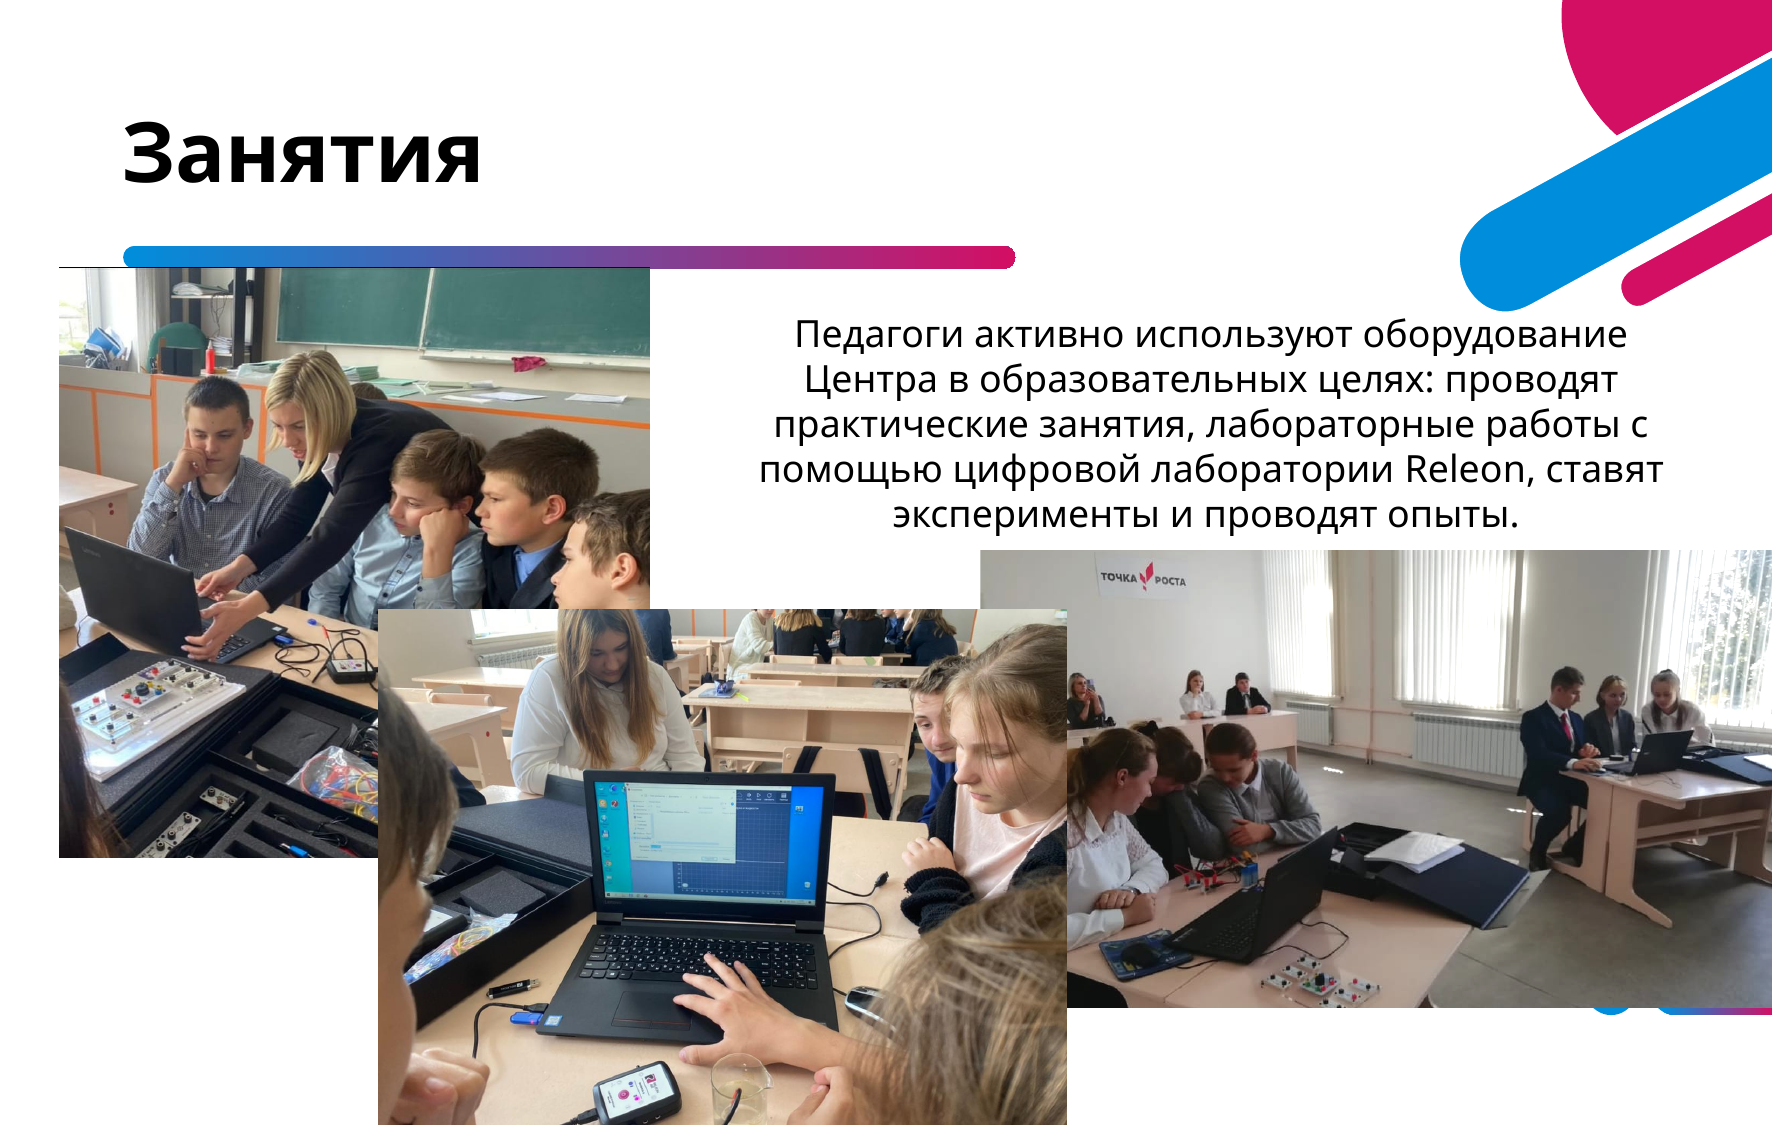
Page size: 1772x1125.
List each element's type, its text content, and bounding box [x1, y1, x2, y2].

text_box Педагоги активно используют оборудование Центра в образовательных целях: проводят практические занятия, лабораторные работы с помощью цифровой лаборатории Releon, ставят эксперименты и проводят опыты. [708, 302, 1713, 543]
title Занятия [106, 78, 1662, 234]
picture [59, 267, 1772, 1125]
